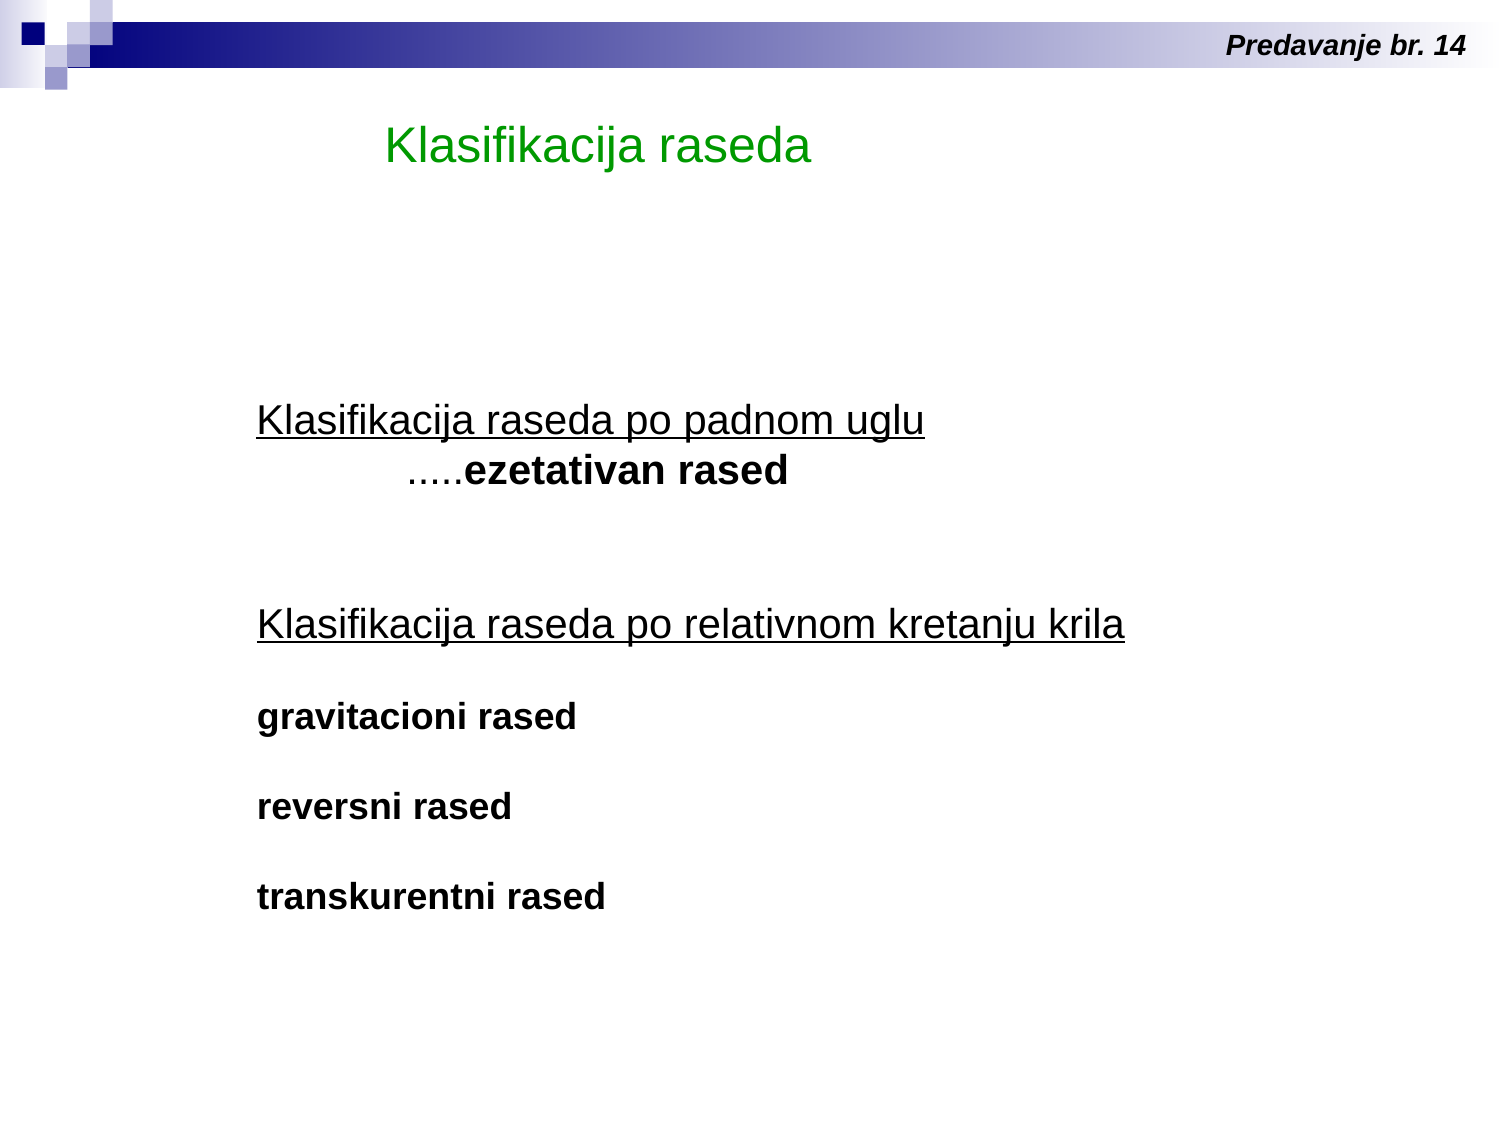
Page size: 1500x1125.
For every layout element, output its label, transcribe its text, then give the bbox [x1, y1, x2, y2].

text_box Klasifikacija raseda po relativnom kretanju krila gravitacioni rased reversni rased transkurentni rased [242, 589, 1294, 925]
text_box Klasifikacija raseda po padnom uglu .....ezetativan rased [241, 385, 940, 501]
text_box Predavanje br. 14 [1210, 18, 1482, 69]
text_box Klasifikacija raseda [369, 104, 827, 180]
